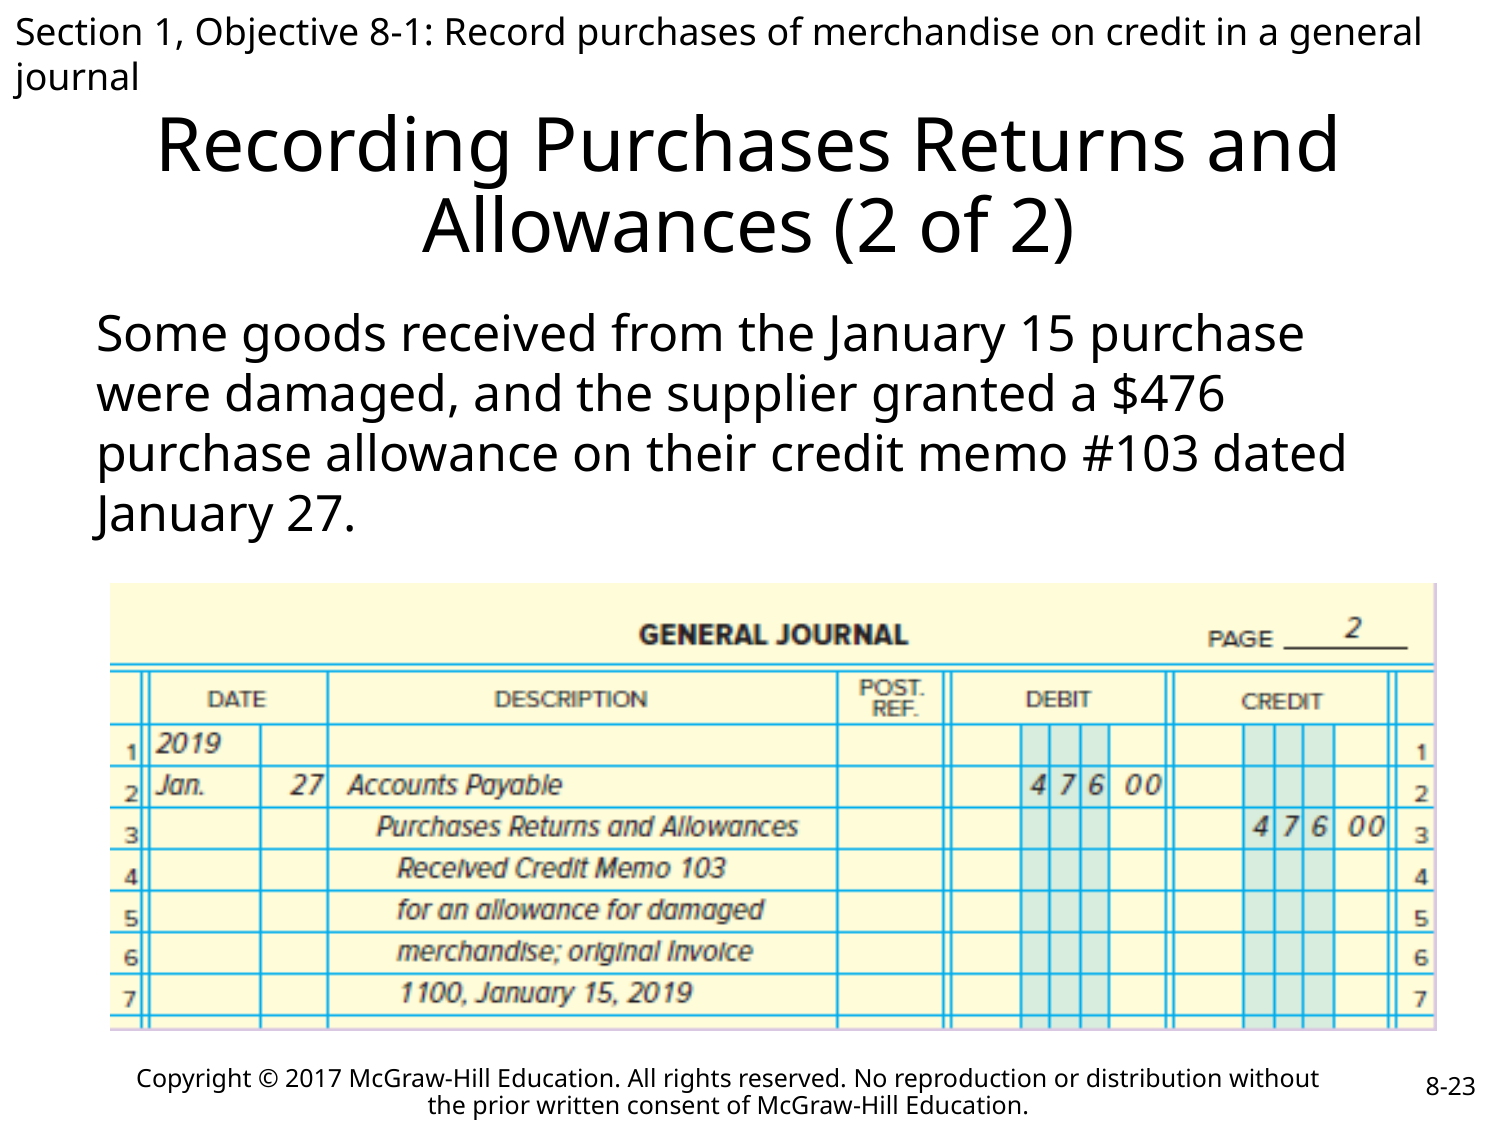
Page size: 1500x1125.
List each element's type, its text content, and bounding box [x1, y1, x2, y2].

picture [1245, 892, 1273, 1014]
picture [1051, 726, 1079, 806]
picture [1051, 892, 1079, 1014]
picture [110, 809, 140, 889]
picture [945, 892, 1048, 1014]
picture [110, 583, 1437, 1031]
list Some goods received from the January 15 purchase were damaged, and the supplier granted a $476 purchase allowance on their credit memo #103 dated January 27. [80, 293, 1427, 566]
picture [143, 726, 259, 806]
picture [1276, 809, 1387, 889]
picture [1245, 809, 1273, 889]
picture [262, 809, 836, 889]
picture [110, 726, 140, 806]
picture [143, 892, 259, 1014]
picture [1175, 809, 1242, 889]
picture [839, 726, 942, 806]
picture [110, 892, 140, 1014]
picture [945, 809, 1048, 889]
picture [1082, 892, 1172, 1014]
picture [262, 892, 836, 1014]
list Section 1, Objective 8-1: Record purchases of merchandise on credit in a general journal [0, 0, 1500, 96]
picture [1175, 726, 1242, 806]
picture [1082, 809, 1172, 889]
picture [1276, 726, 1387, 806]
picture [1051, 809, 1079, 889]
picture [839, 809, 942, 889]
picture [143, 809, 259, 889]
picture [1175, 892, 1242, 1014]
picture [262, 726, 836, 806]
picture [945, 726, 1048, 806]
picture [1276, 892, 1387, 1014]
picture [1082, 726, 1172, 806]
picture [1245, 726, 1273, 806]
title Recording Purchases Returns and Allowances (2 of 2) [33, 107, 1464, 268]
picture [839, 892, 942, 1014]
